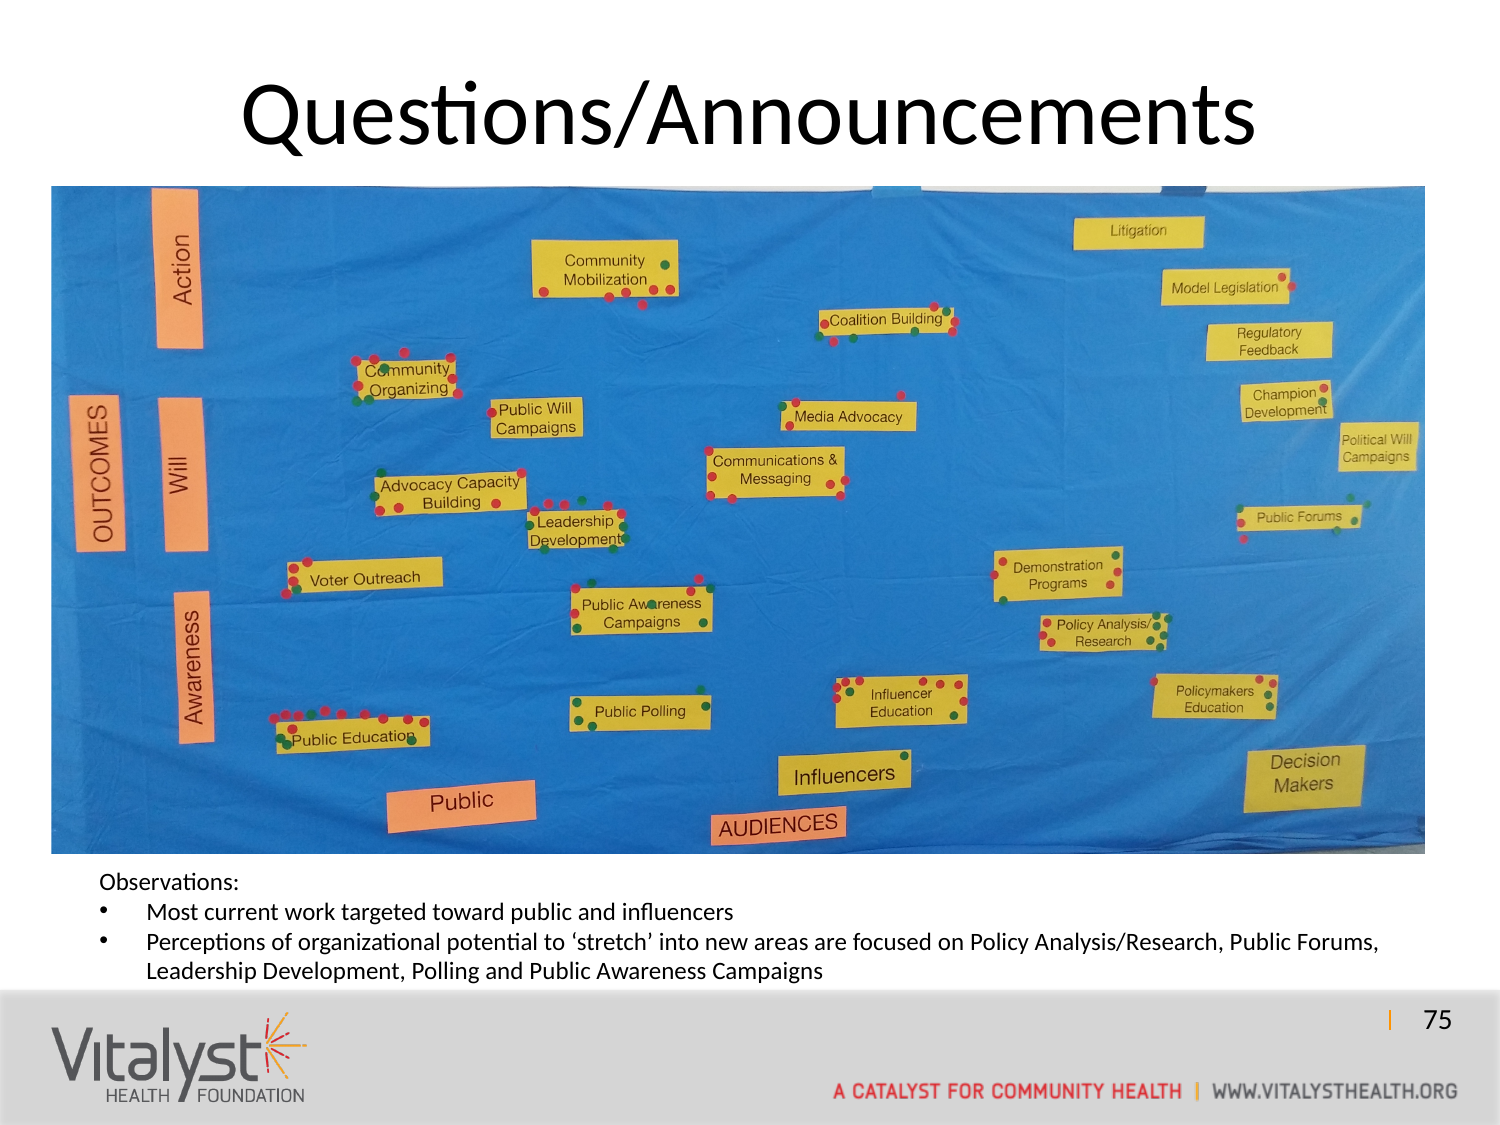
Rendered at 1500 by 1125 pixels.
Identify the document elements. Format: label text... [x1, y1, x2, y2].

text_box Observations: Most current work targeted toward public and influencers Perceptions of organizational potential to ‘stretch’ into new areas are focused on Policy Analysis/Research, Public Forums, Leadership Development, Polling and Public Awareness Campaigns [84, 857, 1447, 1053]
title Questions/Announcements [75, 45, 1425, 186]
picture [51, 186, 1426, 854]
